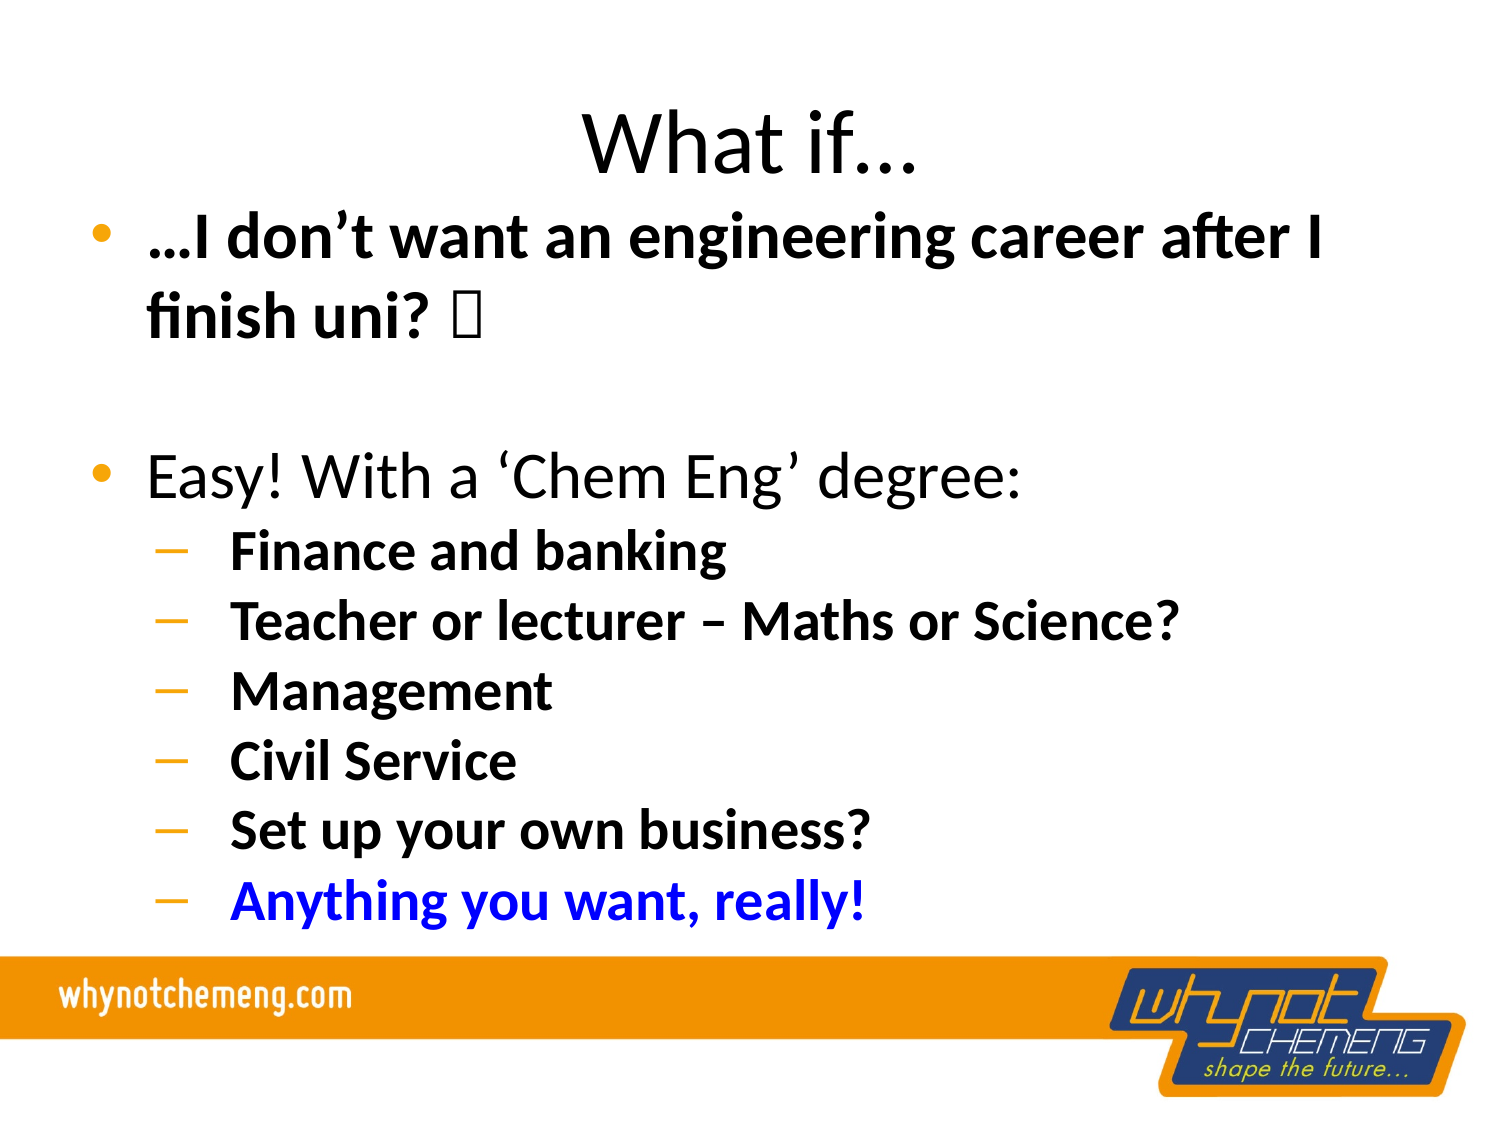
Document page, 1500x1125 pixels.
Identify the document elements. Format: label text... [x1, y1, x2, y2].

title What if… [75, 42, 1425, 184]
picture [0, 944, 1500, 1125]
list …I don’t want an engineering career after I finish uni?  Easy! With a ‘Chem Eng’ degree: Finance and banking Teacher or lecturer – Maths or Science? Management Civil Service Set up your own business? Anything you want, really! [75, 184, 1425, 942]
